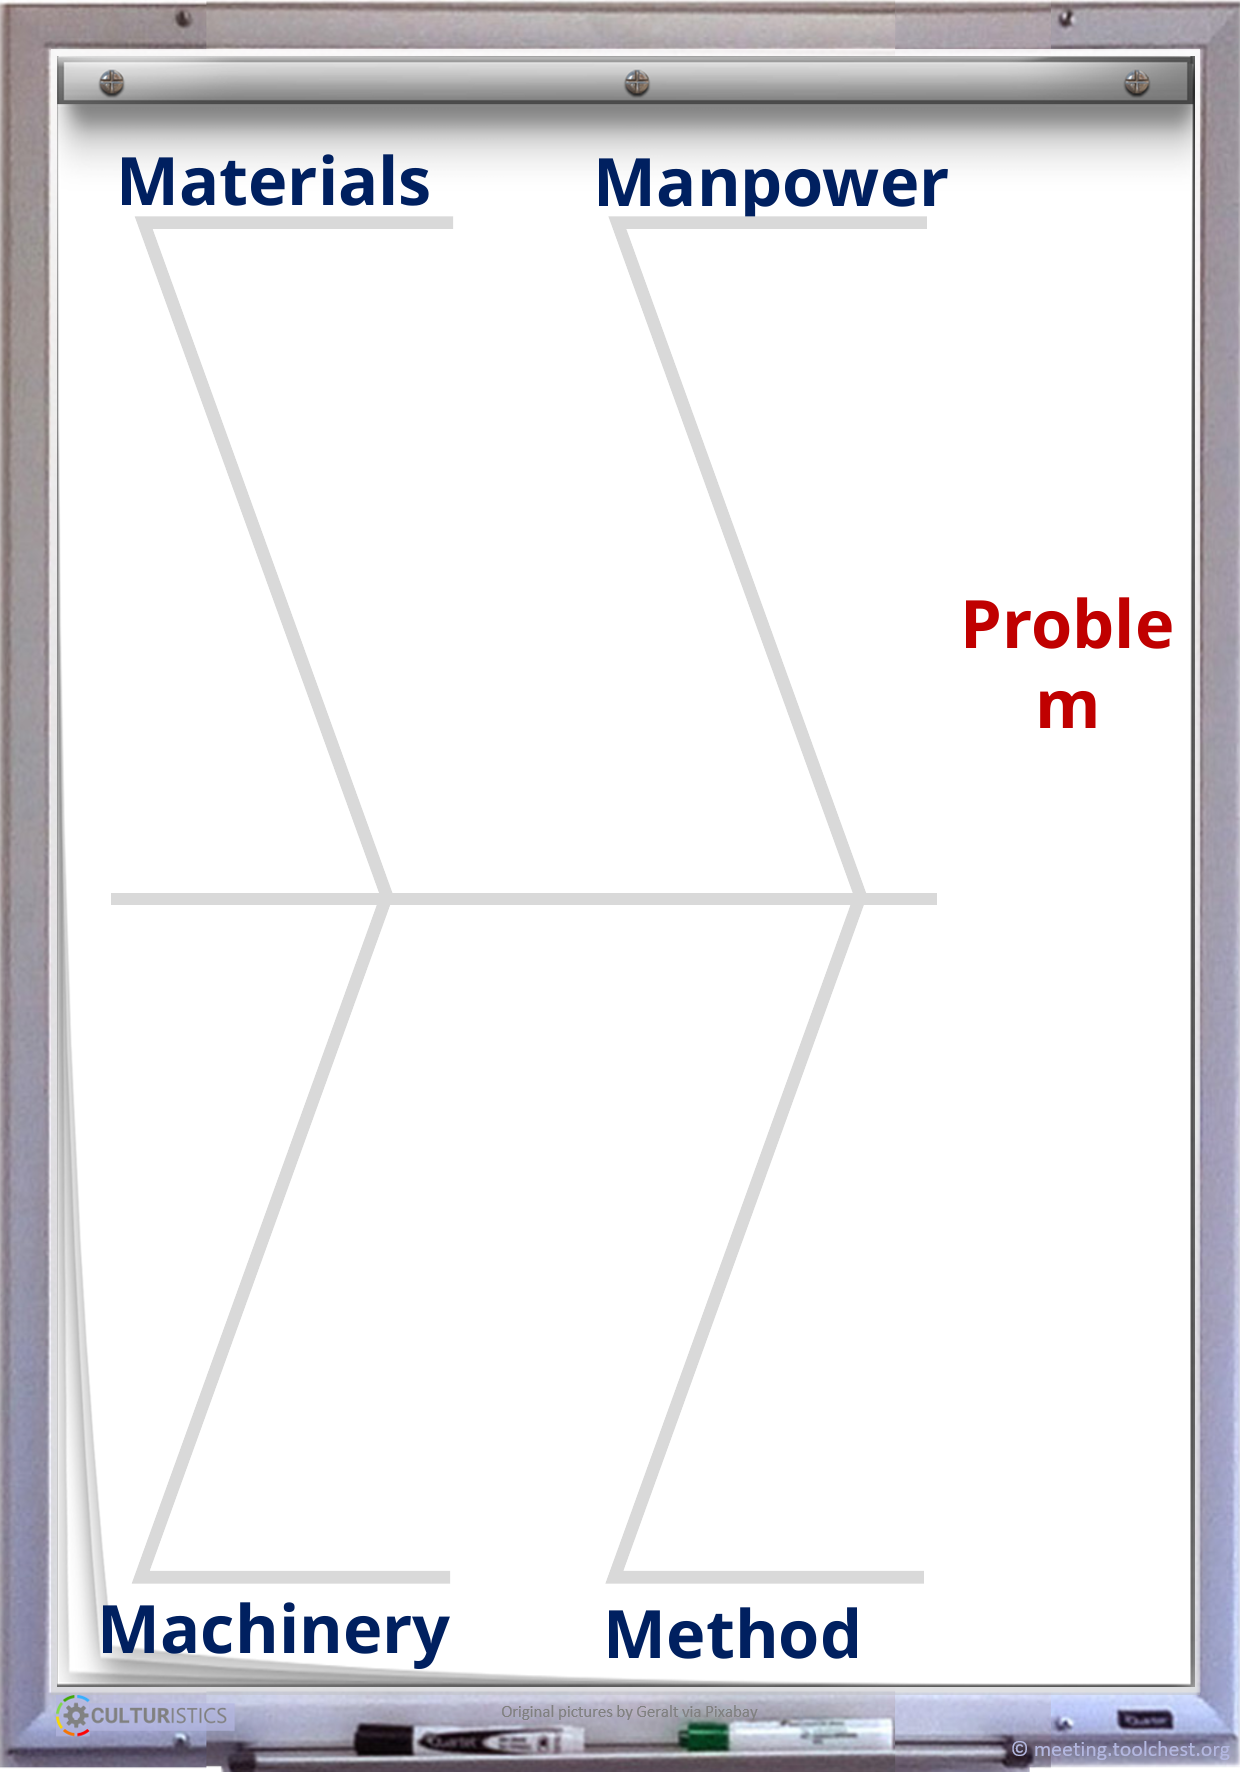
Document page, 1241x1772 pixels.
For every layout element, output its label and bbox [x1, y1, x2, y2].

text_box [0, 1692, 1241, 1772]
picture [0, 0, 1241, 1692]
